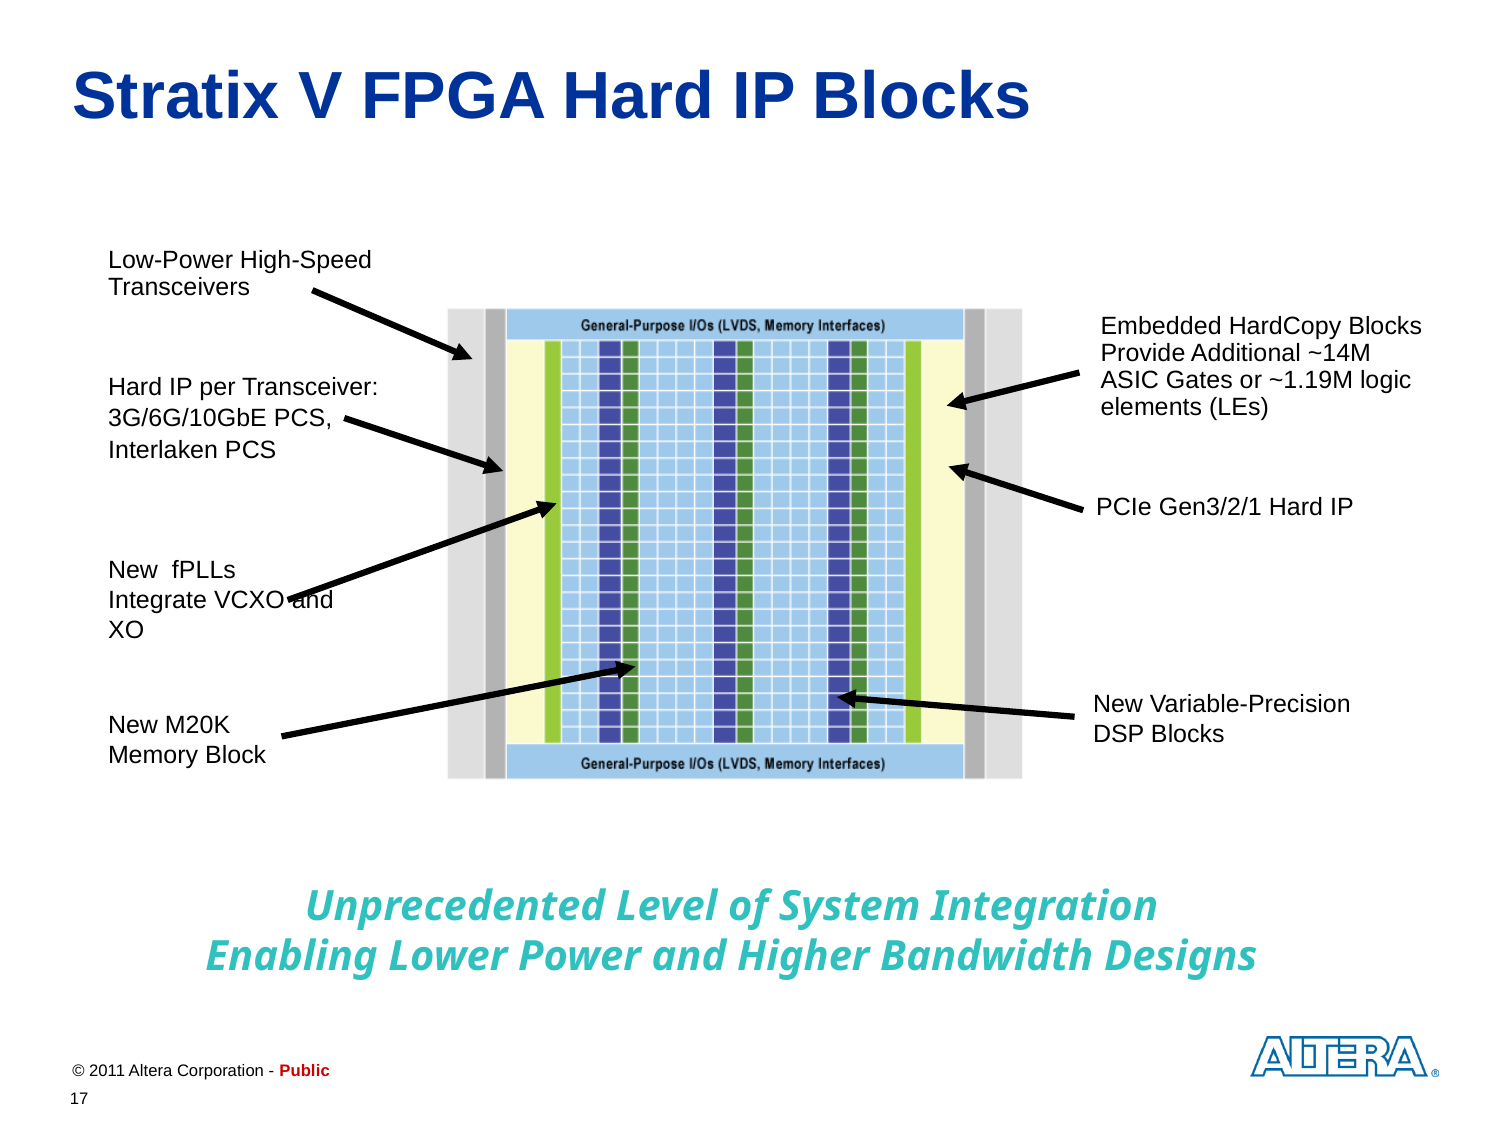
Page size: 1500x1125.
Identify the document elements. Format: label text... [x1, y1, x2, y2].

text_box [281, 666, 636, 737]
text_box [946, 372, 1080, 406]
text_box Low-Power High-Speed Transceivers [93, 239, 394, 315]
text_box Embedded HardCopy Blocks Provide Additional ~14M ASIC Gates or ~1.19M logic elements (LEs) [1085, 305, 1446, 438]
text_box New fPLLs Integrate VCXO and XO [93, 546, 351, 652]
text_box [836, 696, 1075, 718]
text_box New Variable-Precision DSP Blocks [1078, 680, 1377, 755]
slide_number 17 [54, 1080, 170, 1125]
title Stratix V FPGA Hard IP Blocks [57, 44, 1425, 195]
picture [1250, 1036, 1439, 1077]
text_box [287, 503, 557, 601]
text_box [948, 466, 1084, 511]
text_box Unprecedented Level of System Integration Enabling Lower Power and Higher Bandwidth Designs [38, 871, 1425, 986]
text_box New M20K Memory Block [93, 701, 293, 777]
picture [414, 264, 1054, 802]
text_box PCIe Gen3/2/1 Hard IP [1081, 487, 1500, 538]
text_box Hard IP per Transceiver: 3G/6G/10GbE PCS, Interlaken PCS [93, 366, 397, 508]
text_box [311, 289, 473, 360]
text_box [343, 417, 504, 472]
